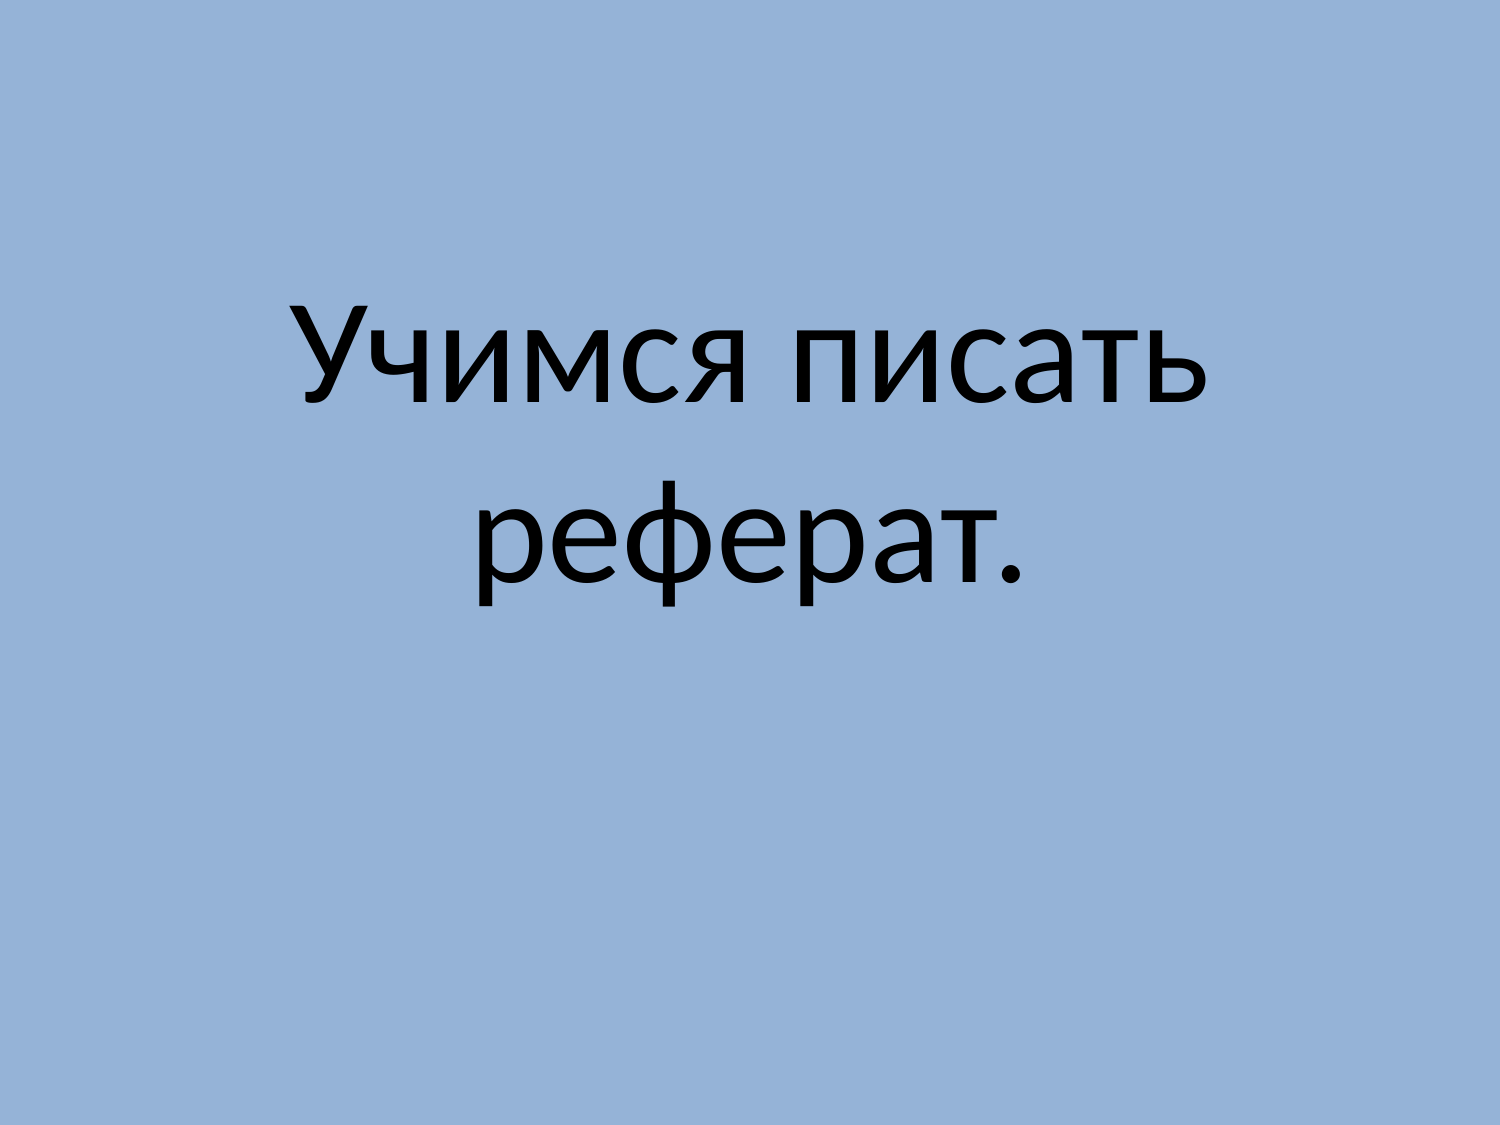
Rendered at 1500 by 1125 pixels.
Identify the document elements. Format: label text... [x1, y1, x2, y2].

title Учимся писать реферат. [75, 45, 1425, 821]
